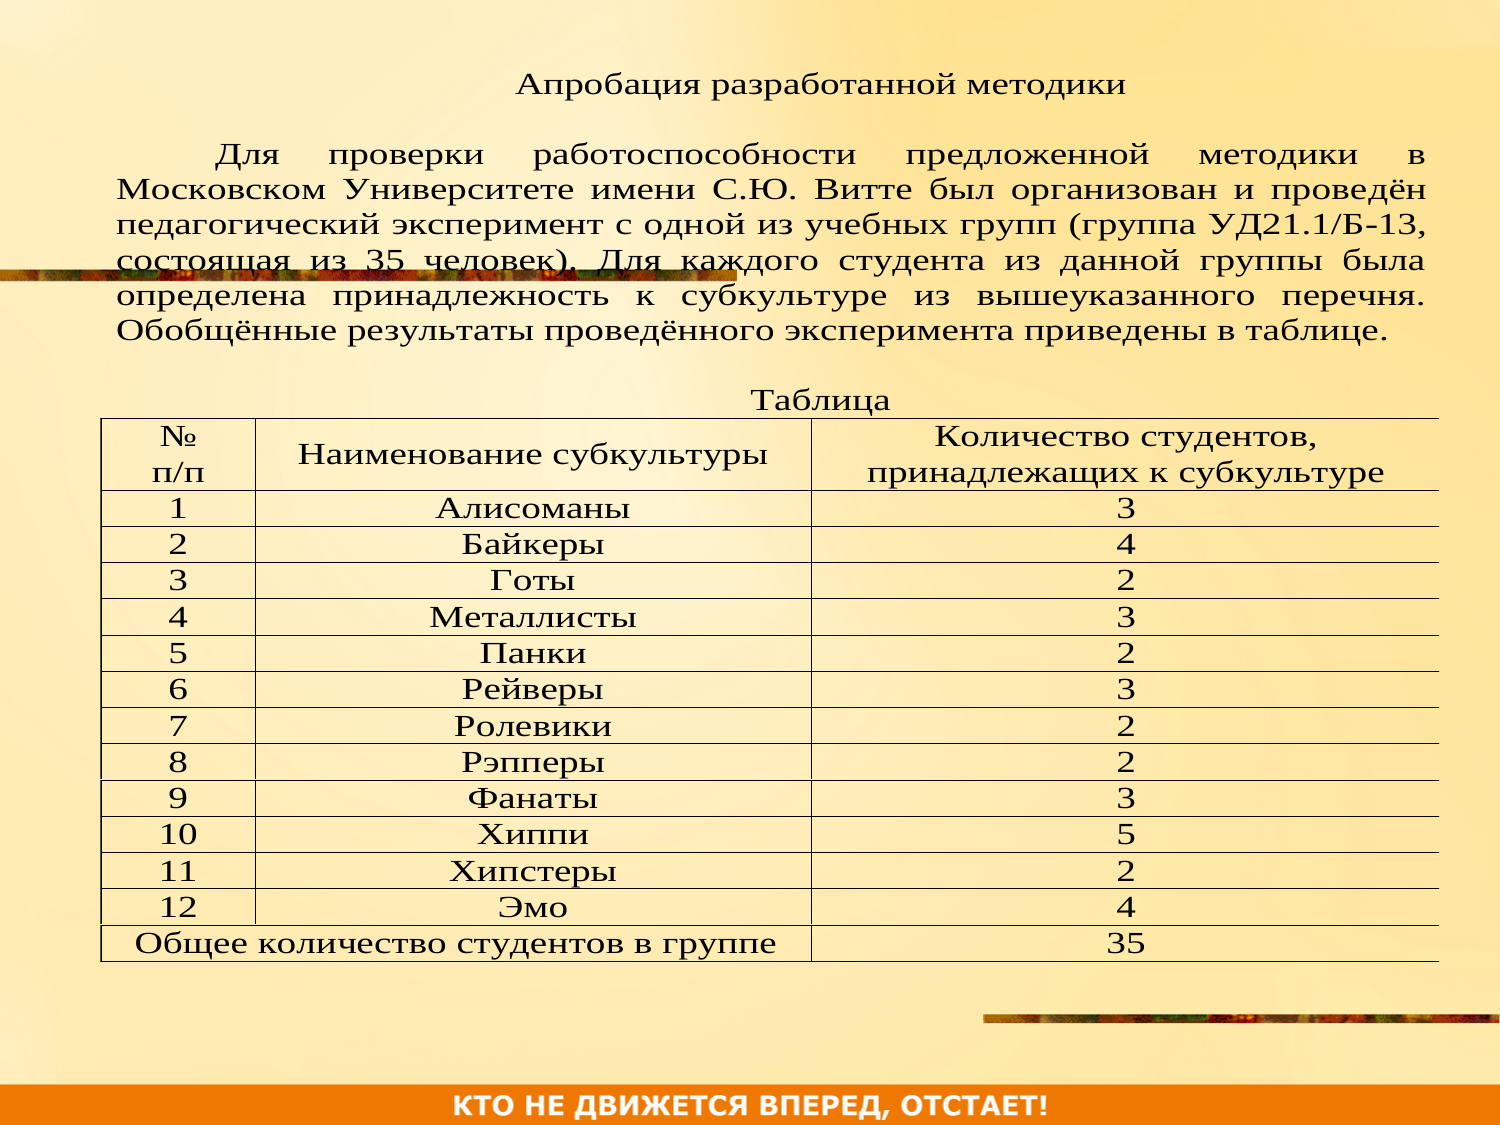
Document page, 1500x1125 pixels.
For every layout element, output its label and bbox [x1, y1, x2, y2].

picture [0, 0, 1500, 1125]
list [100, 66, 1440, 994]
